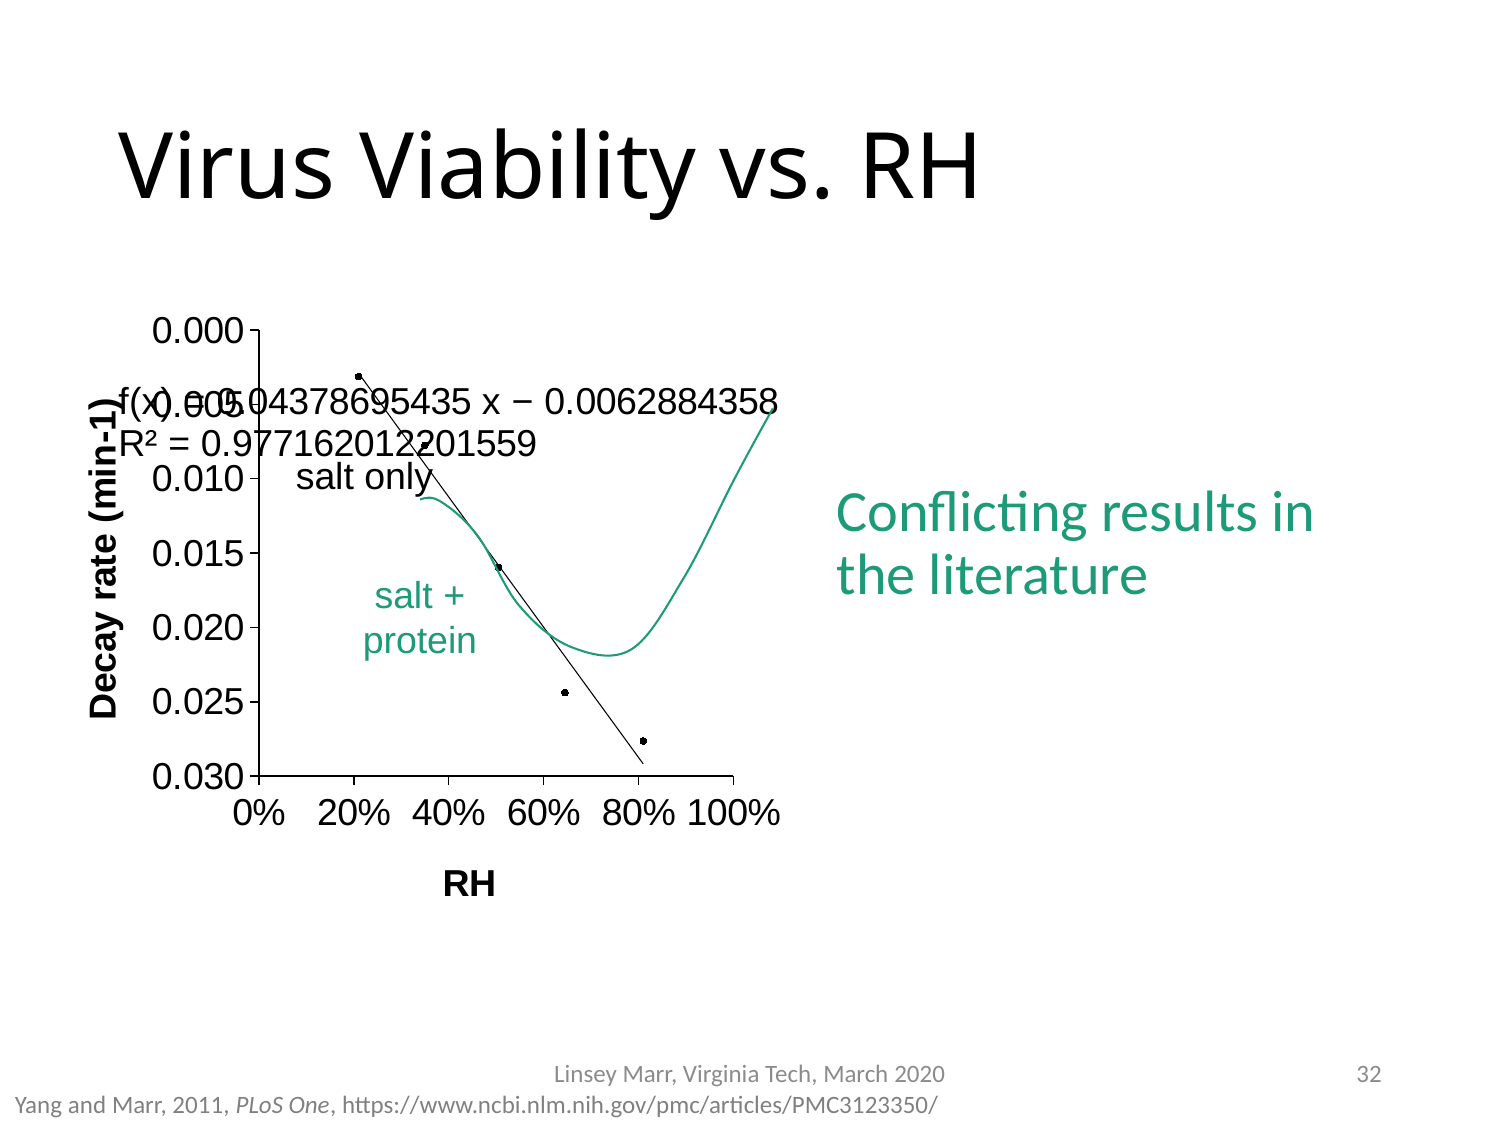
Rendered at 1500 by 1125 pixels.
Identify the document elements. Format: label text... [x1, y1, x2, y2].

footer Linsey Marr, Virginia Tech, March 2020 [496, 1042, 1004, 1081]
list Conflicting results in the literature [103, 299, 1397, 1014]
slide_number 32 [1059, 1042, 1397, 1081]
chart [56, 291, 795, 916]
text_box Yang and Marr, 2011, PLoS One, https://www.ncbi.nlm.nih.gov/pmc/articles/PMC3123350/ [0, 1081, 1500, 1125]
title Virus Viability vs. RH [103, 59, 1397, 278]
